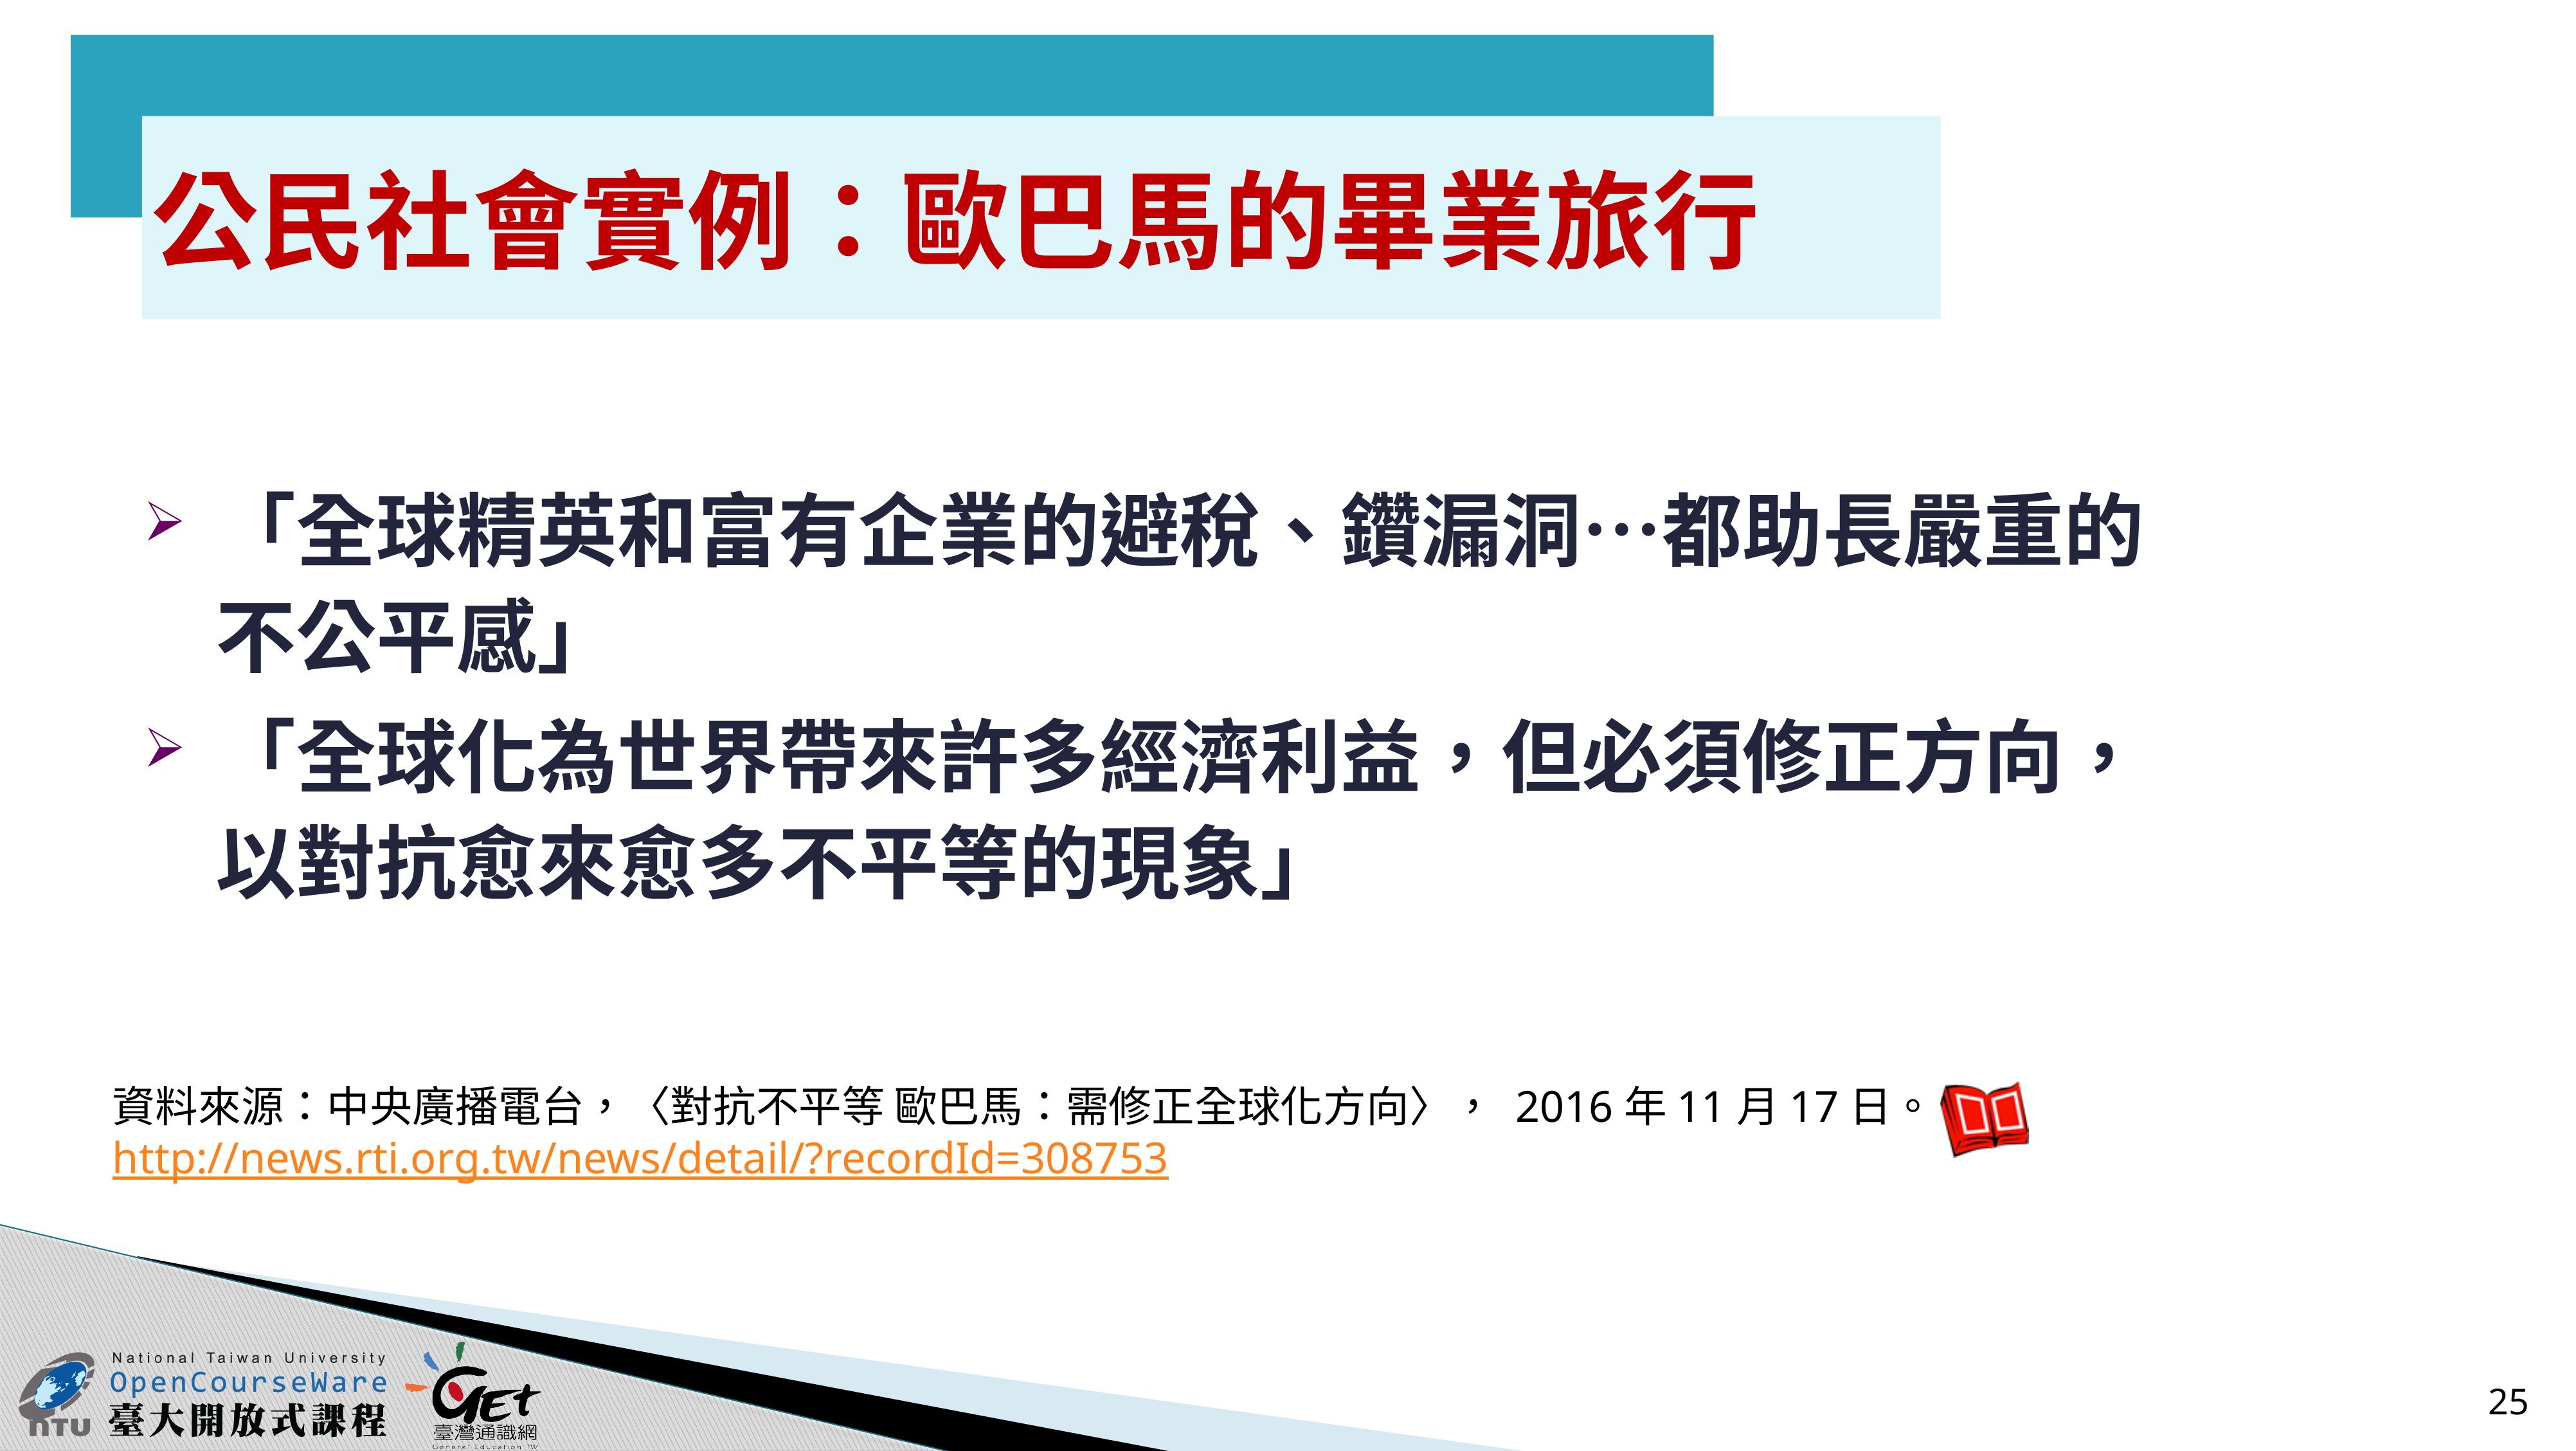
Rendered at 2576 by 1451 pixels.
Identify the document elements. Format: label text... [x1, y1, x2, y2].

list 「全球精英和富有企業的避稅、鑽漏洞…都助長嚴重的不公平感」 「全球化為世界帶來許多經濟利益，但必須修正方向，以對抗愈來愈多不平等的現象」 [103, 465, 2177, 929]
picture [0, 1332, 551, 1451]
picture [1940, 1081, 2029, 1158]
text_box 資料來源：中央廣播電台，〈對抗不平等 歐巴馬：需修正全球化方向〉， 2016年11月17日。 http://news.rti.org.tw/news/detail/?recordId=308753 [103, 1074, 2237, 1245]
title 公民社會實例：歐巴馬的畢業旅行 [141, 116, 1941, 320]
slide_number 25 [2435, 1355, 2539, 1433]
